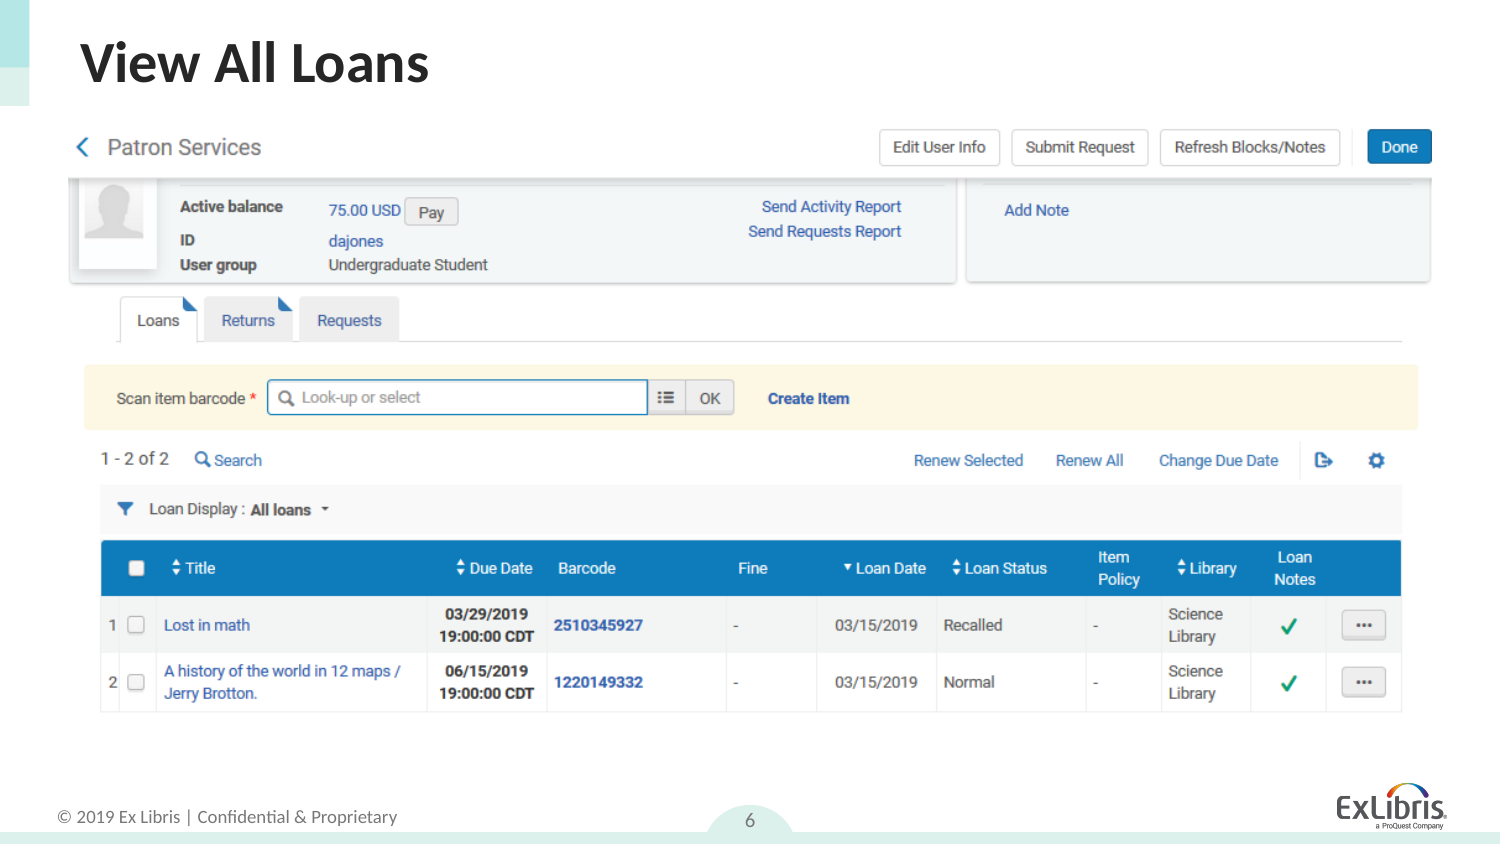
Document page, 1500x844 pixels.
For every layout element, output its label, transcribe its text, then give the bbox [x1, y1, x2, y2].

slide_number 6 [705, 789, 795, 844]
title View All Loans [64, 11, 1447, 107]
picture [1337, 783, 1447, 830]
picture [67, 123, 1433, 720]
